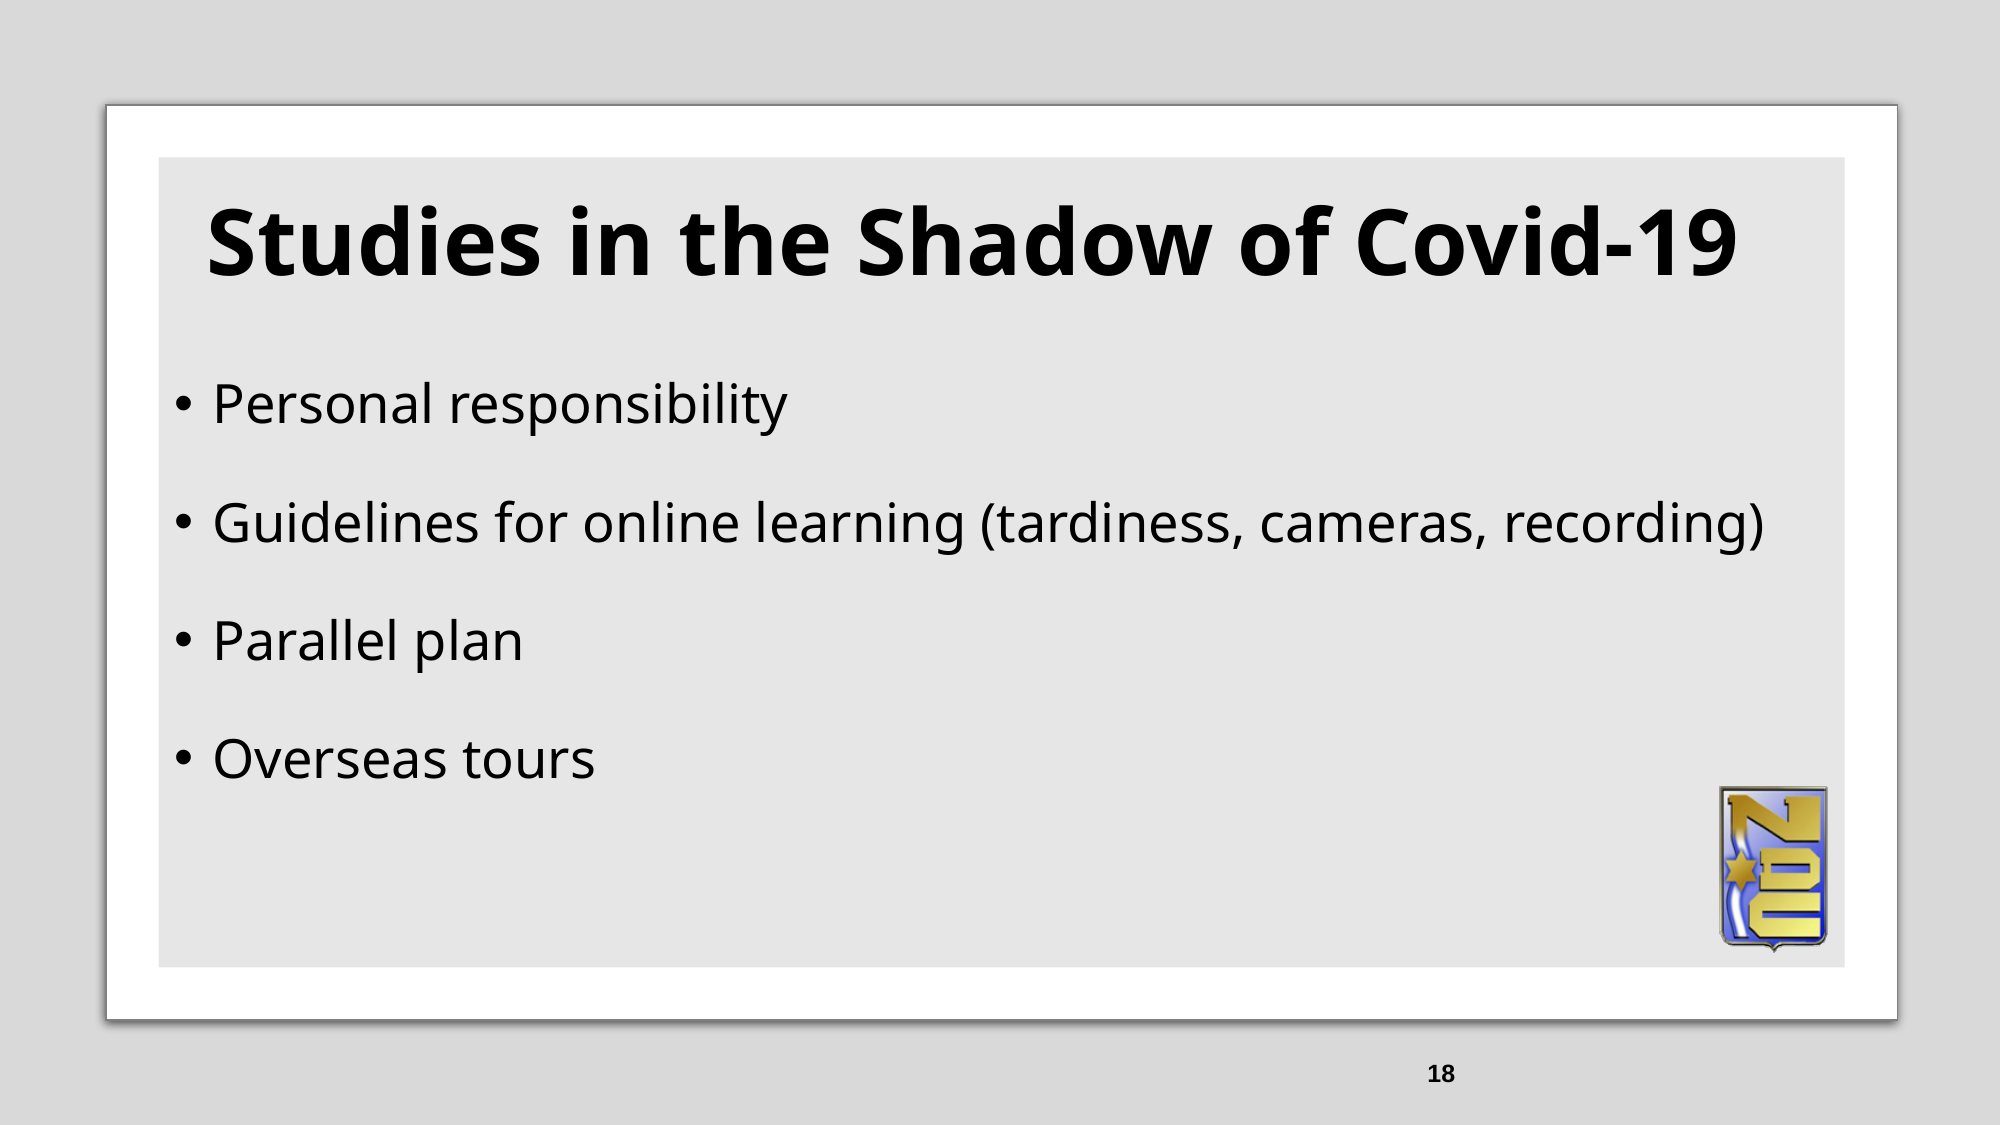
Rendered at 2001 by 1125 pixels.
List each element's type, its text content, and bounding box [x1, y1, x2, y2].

slide_number 18 [1412, 1042, 1863, 1103]
text_box [105, 104, 1898, 1021]
picture [1717, 783, 1830, 954]
text_box [158, 156, 1846, 968]
text_box [0, 0, 2000, 1125]
text_box Personal responsibility Guidelines for online learning (tardiness, cameras, recording) Parallel plan Overseas tours [160, 329, 1879, 895]
title Studies in the Shadow of Covid-19 [191, 165, 1773, 327]
